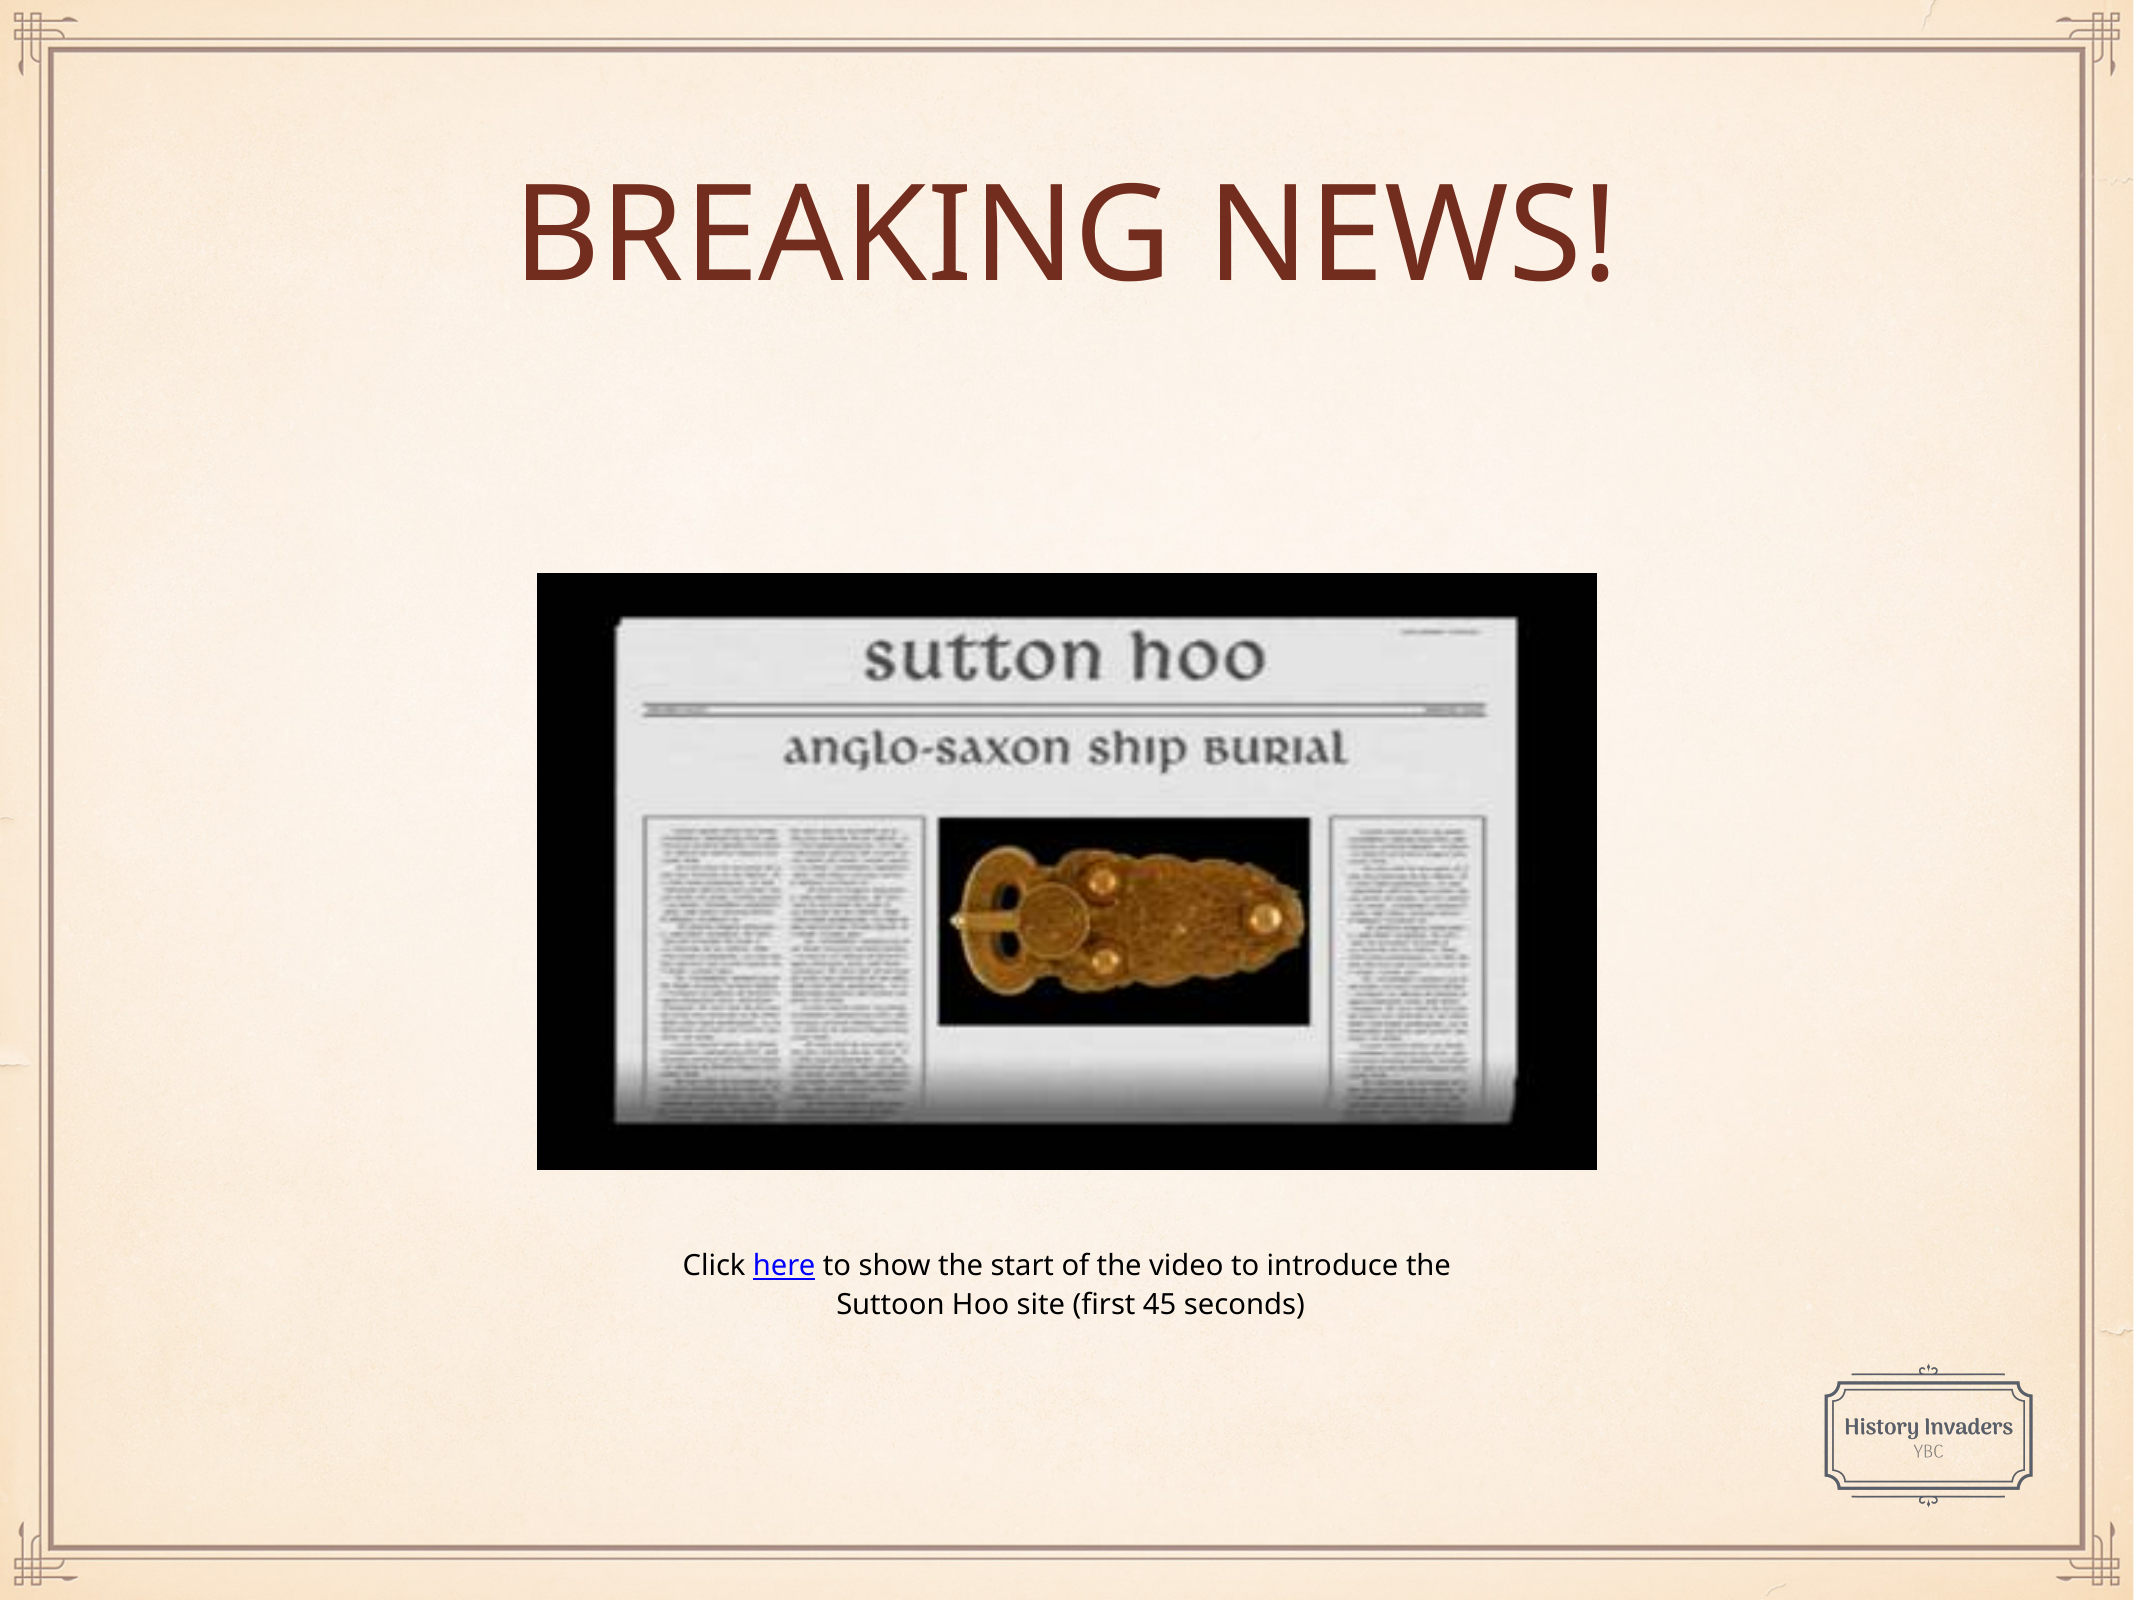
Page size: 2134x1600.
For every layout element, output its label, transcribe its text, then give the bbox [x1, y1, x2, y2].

title Breaking News! [139, 136, 1995, 347]
picture [0, 0, 2134, 1600]
text_box Click here to show the start of the video to introduce the Suttoon Hoo site (first 45 seconds) [674, 1237, 1468, 1329]
